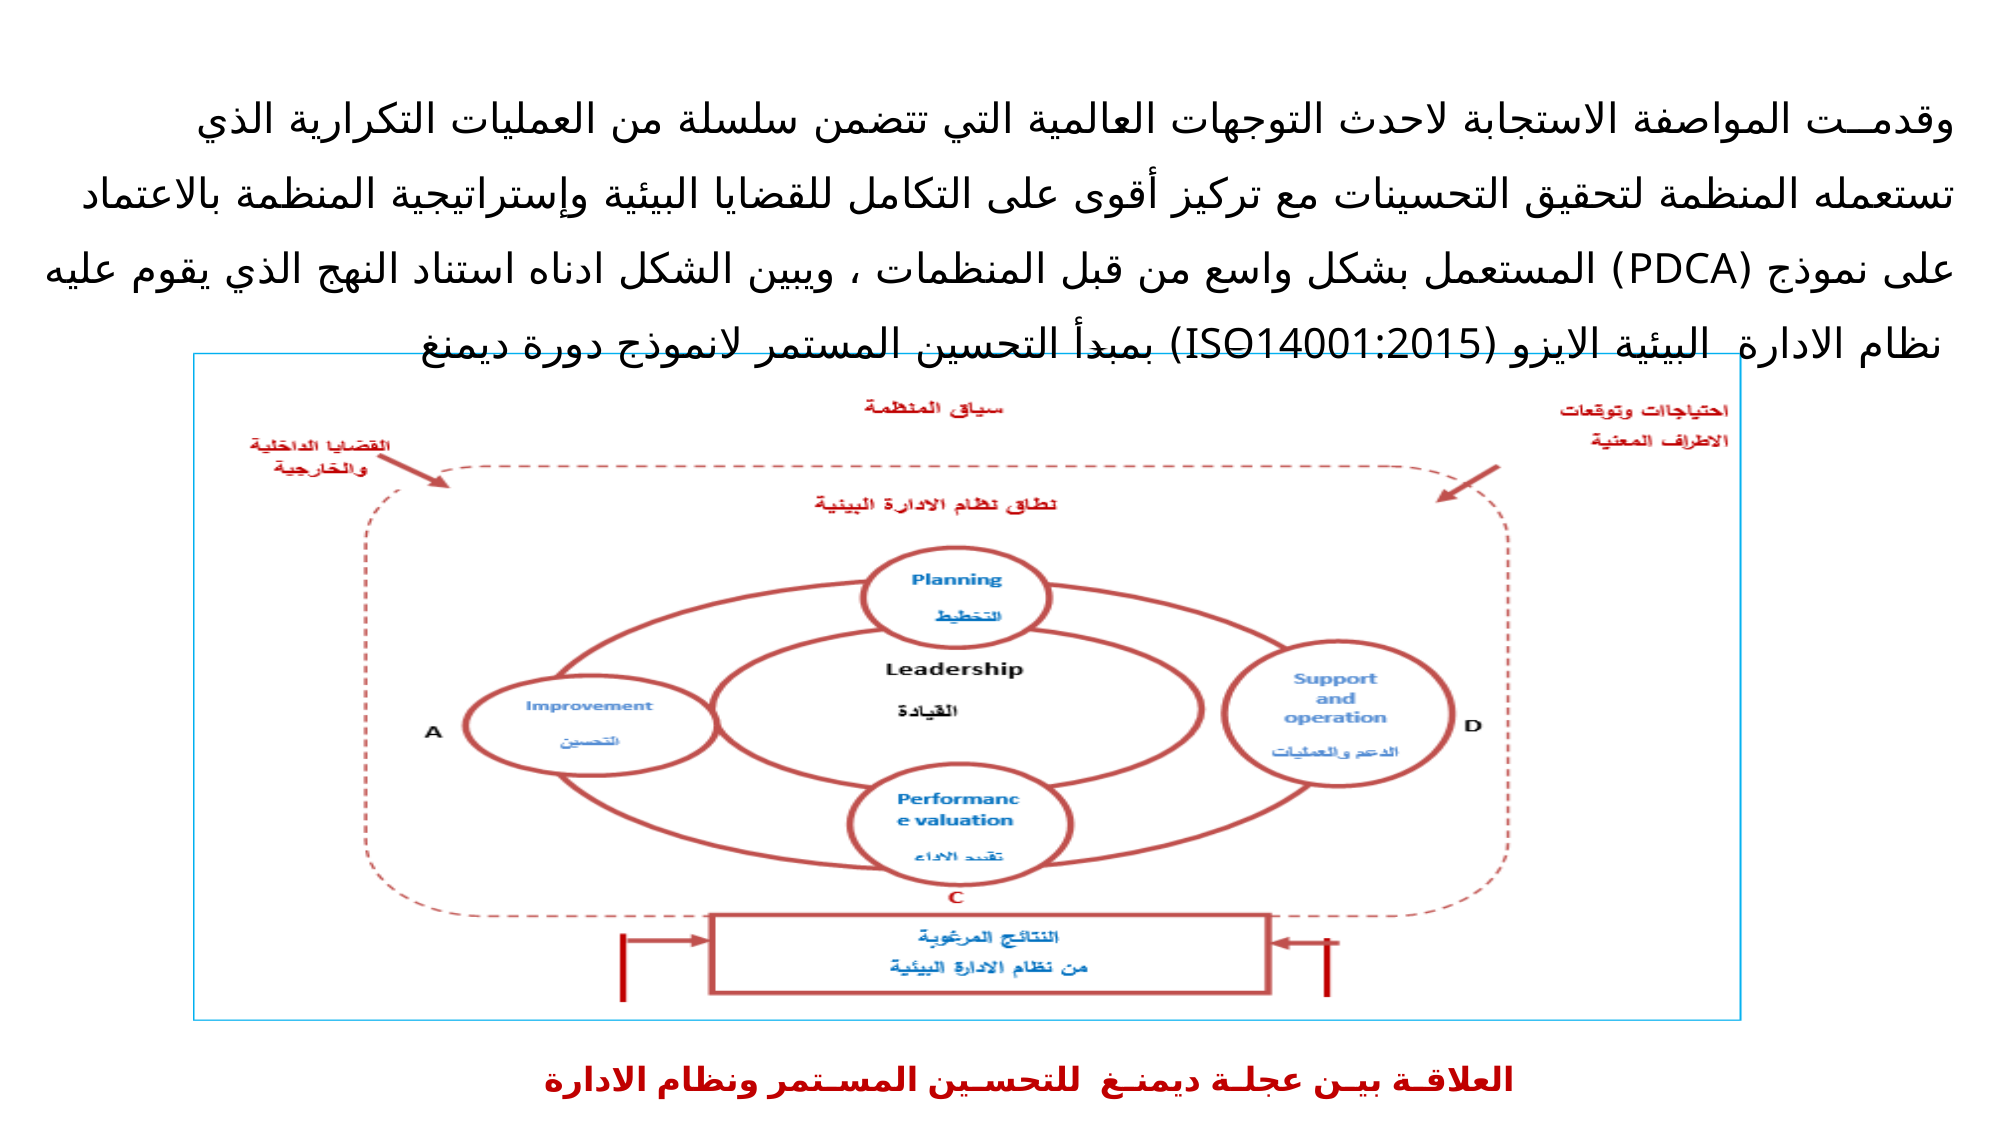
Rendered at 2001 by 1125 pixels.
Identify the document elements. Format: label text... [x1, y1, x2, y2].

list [193, 348, 1751, 1032]
text_box العلاقة بين عجلة ديمنغ للتحسين المستمر ونظام الادارة البيئية ISO14001:2015 [529, 1032, 1530, 1125]
text_box وقدمــت المواصفة الاستجابة لاحدث التوجهات العالمية التي تتضمن سلسلة من العمليات التكرارية الذي تستعمله المنظمة لتحقيق التحسينات مع تركيز أقوى على التكامل للقضايا البيئية وإستراتيجية المنظمة بالاعتماد على نموذج (PDCA) المستعمل بشكل واسع من قبل المنظمات ، ويبين الشكل ادناه استناد النهج الذي يقوم عليه نظام الادارة البيئية الايزو (ISO14001:2015) بمبدأ التحسين المستمر لانموذج دورة ديمنغ [29, 59, 1971, 374]
